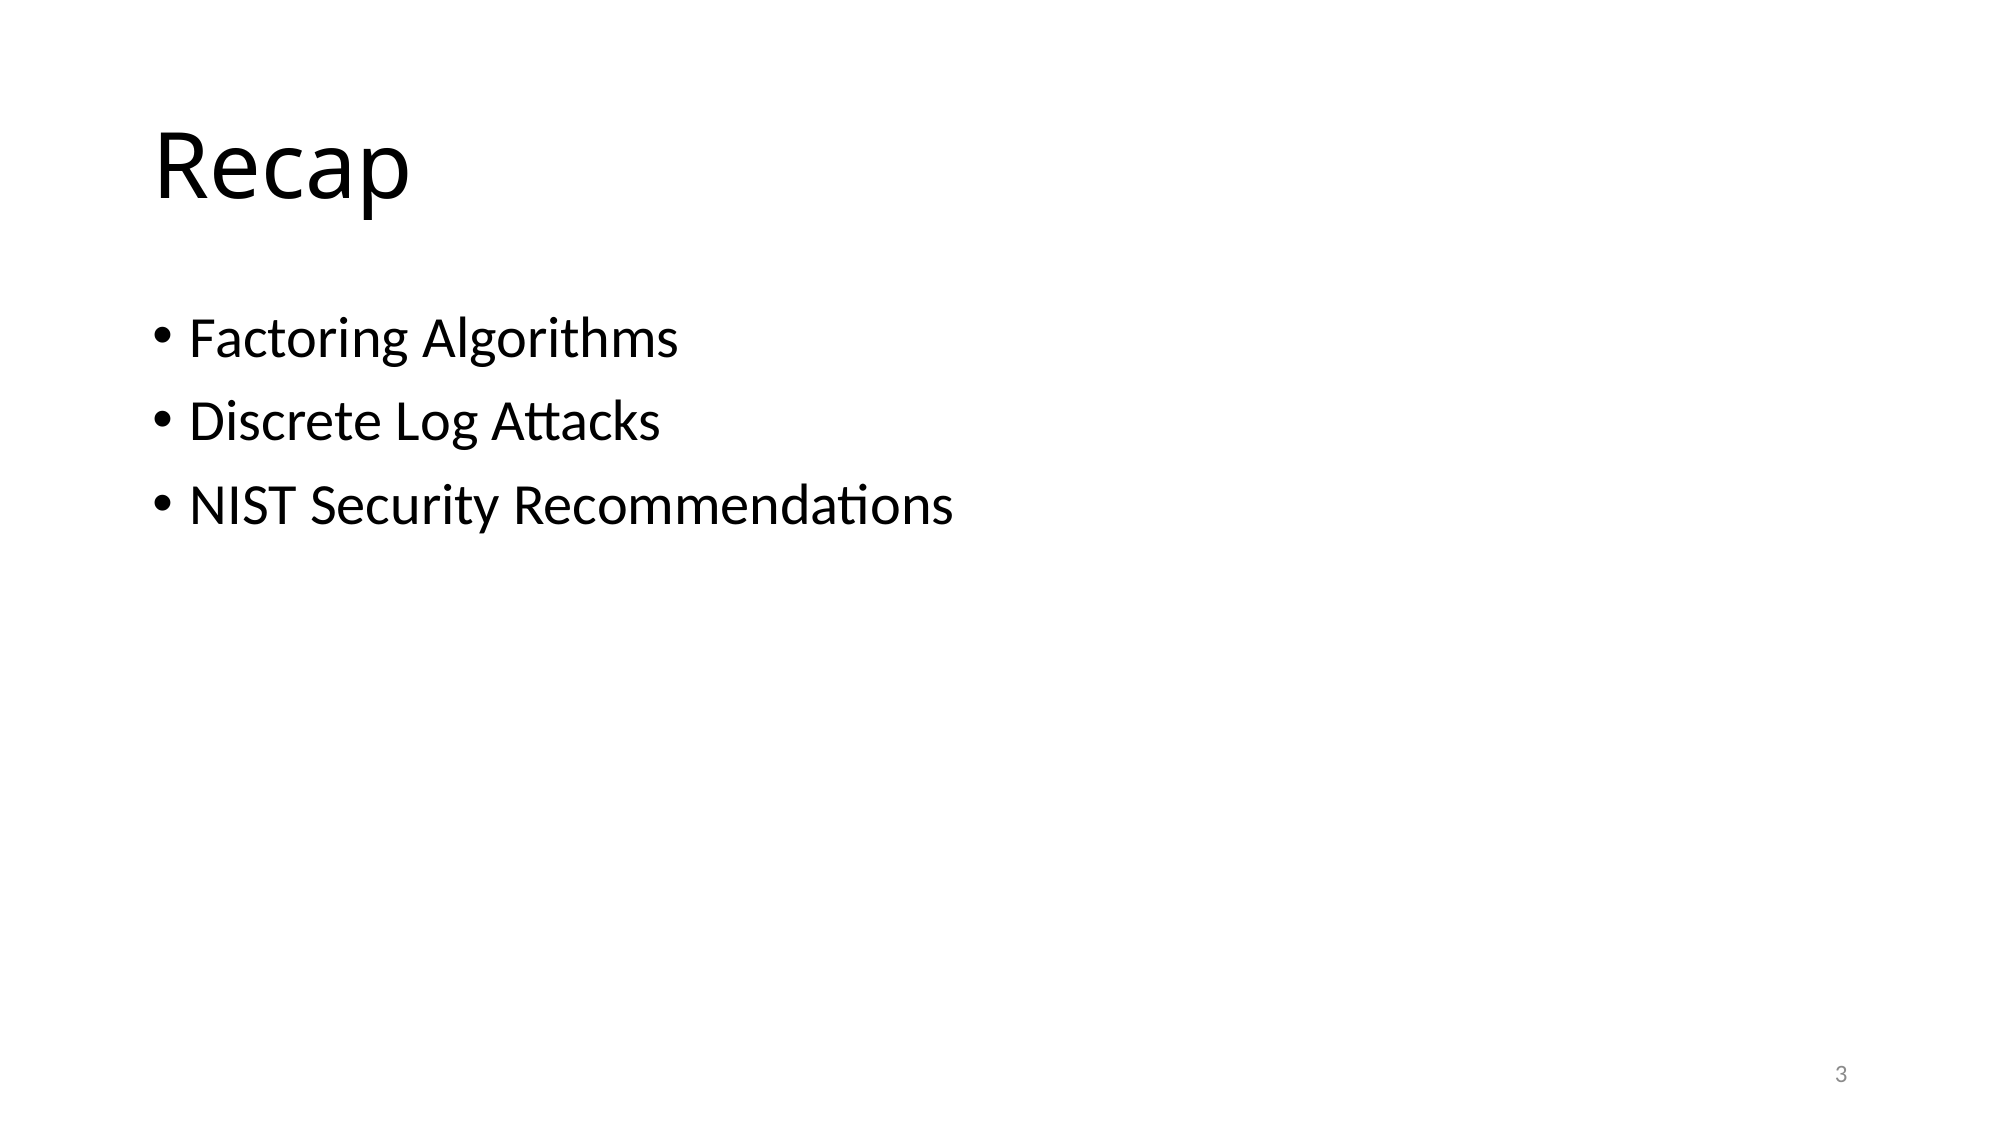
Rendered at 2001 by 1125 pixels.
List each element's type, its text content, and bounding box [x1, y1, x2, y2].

slide_number 3 [1412, 1042, 1863, 1103]
list Factoring Algorithms Discrete Log Attacks NIST Security Recommendations [137, 299, 1940, 1014]
title Recap [137, 59, 1863, 278]
